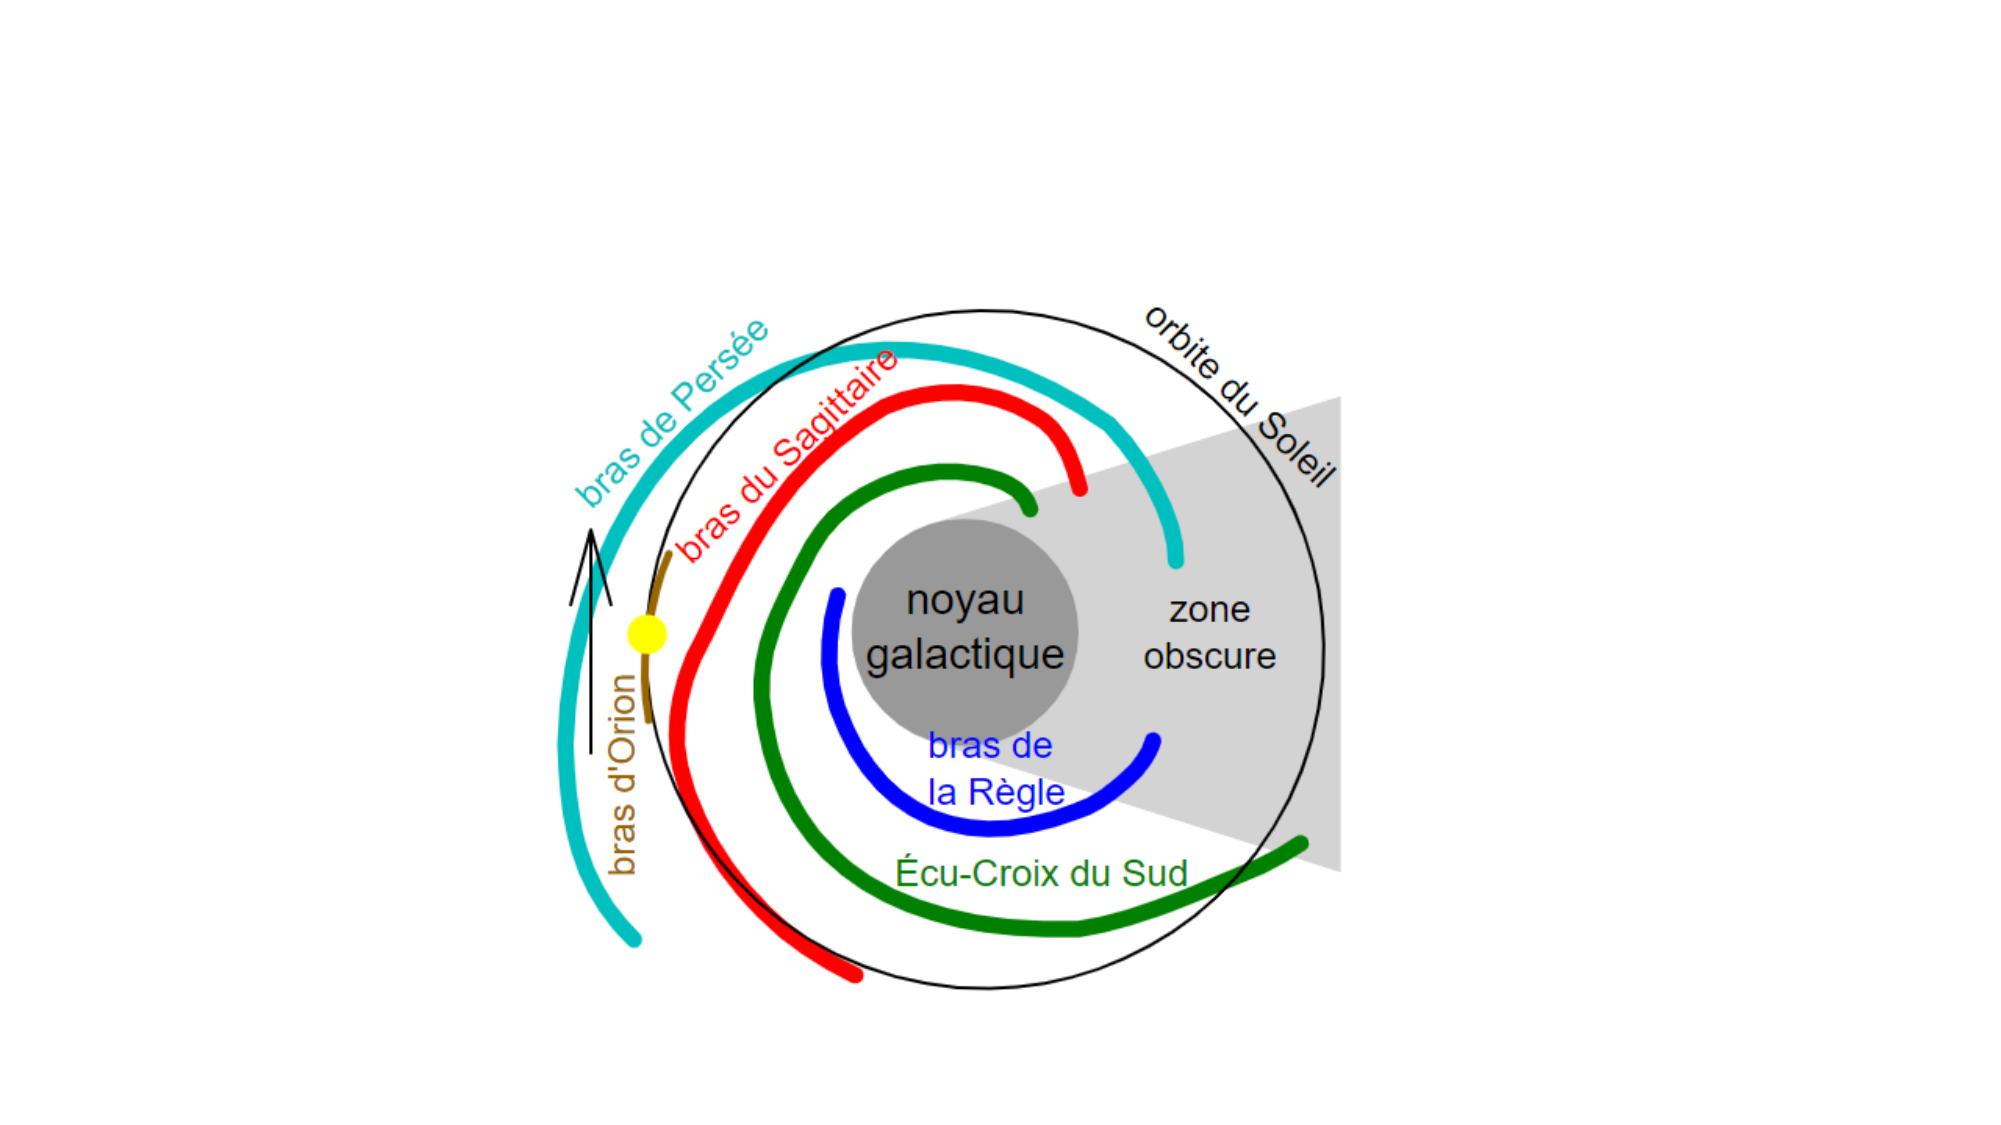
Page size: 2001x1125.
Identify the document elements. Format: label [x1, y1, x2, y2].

list [538, 300, 1462, 1013]
